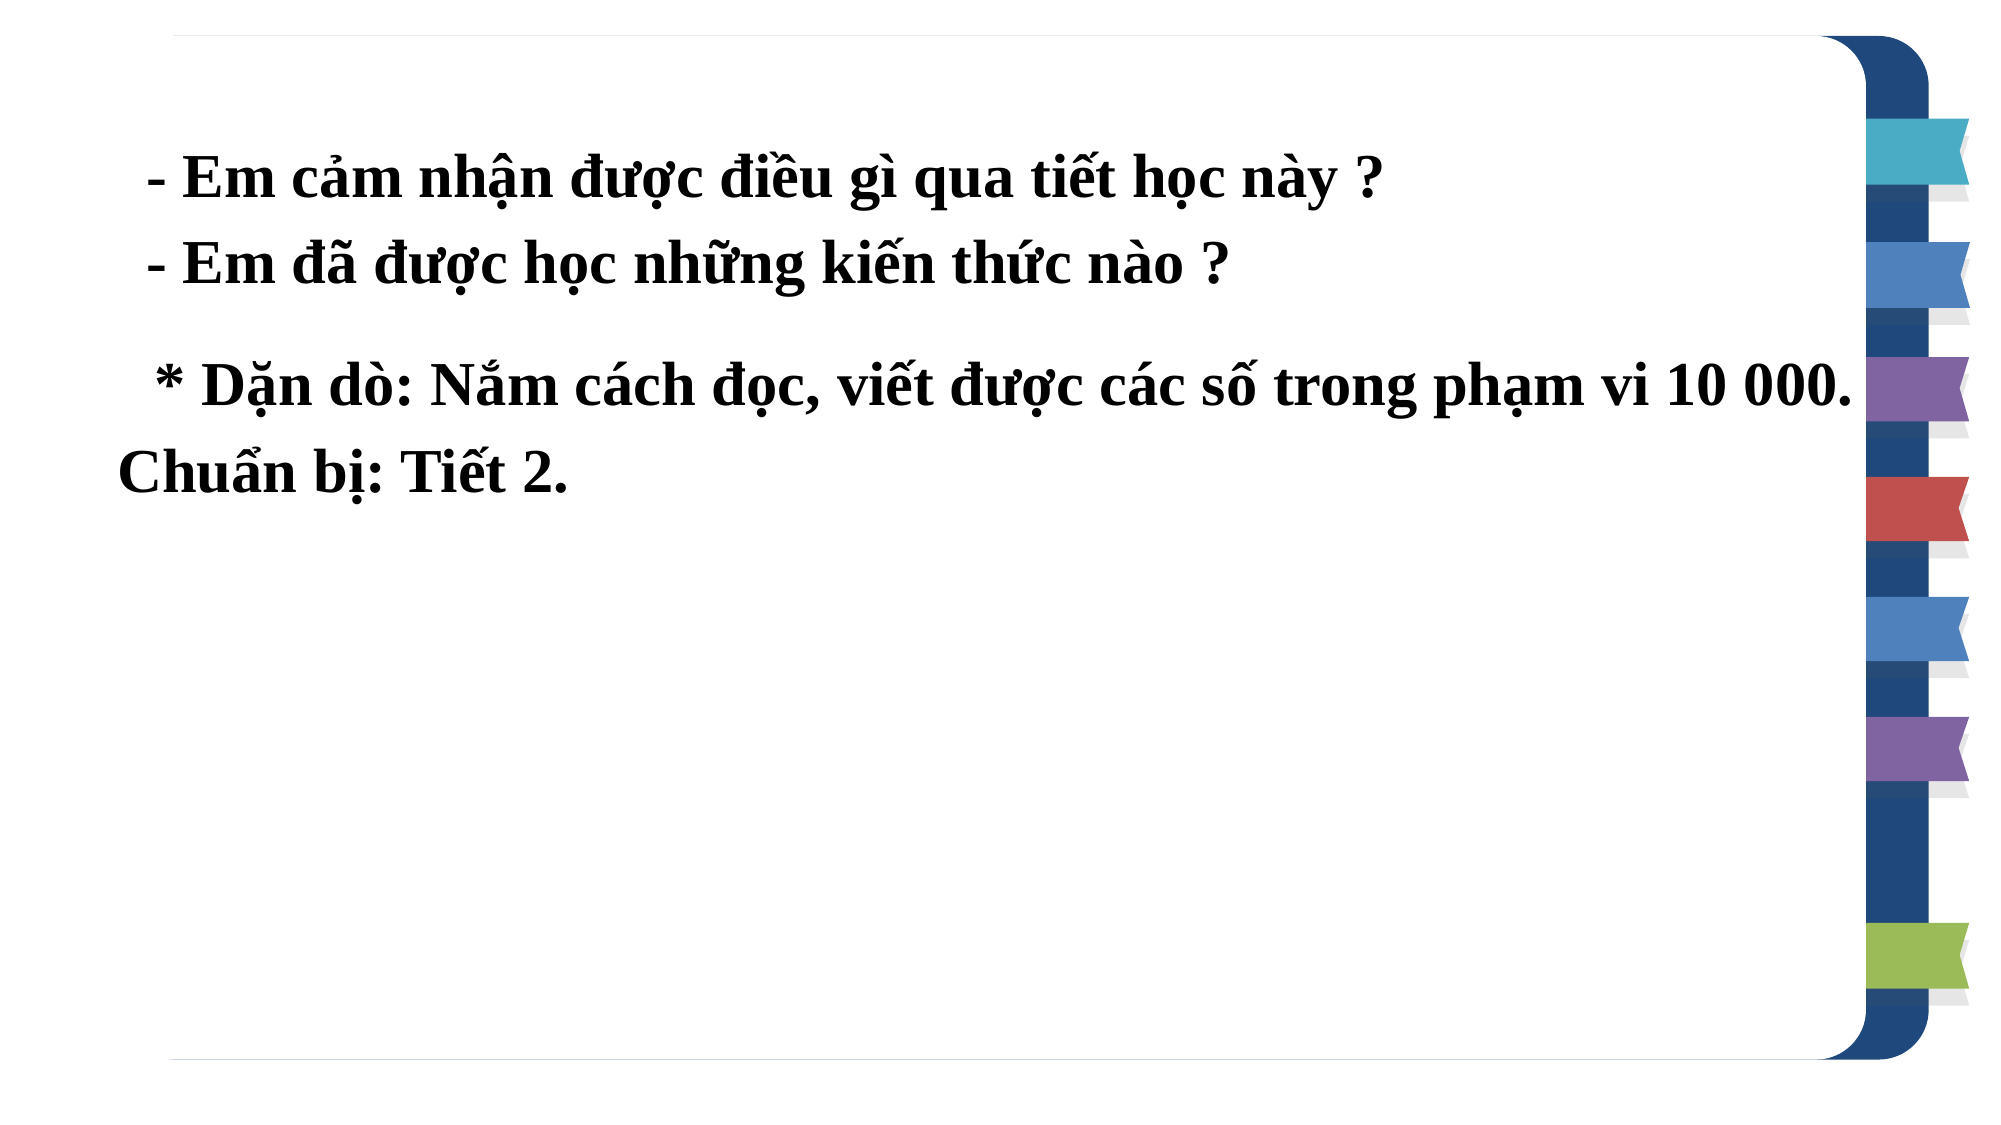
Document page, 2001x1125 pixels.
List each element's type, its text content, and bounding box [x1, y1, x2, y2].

text_box * Dặn dò: Nắm cách đọc, viết được các số trong phạm vi 10 000. Chuẩn bị: Tiết 2. [102, 324, 1936, 598]
text_box - Em cảm nhận được điều gì qua tiết học này ? - Em đã được học những kiến thức nào ? [131, 116, 1869, 304]
